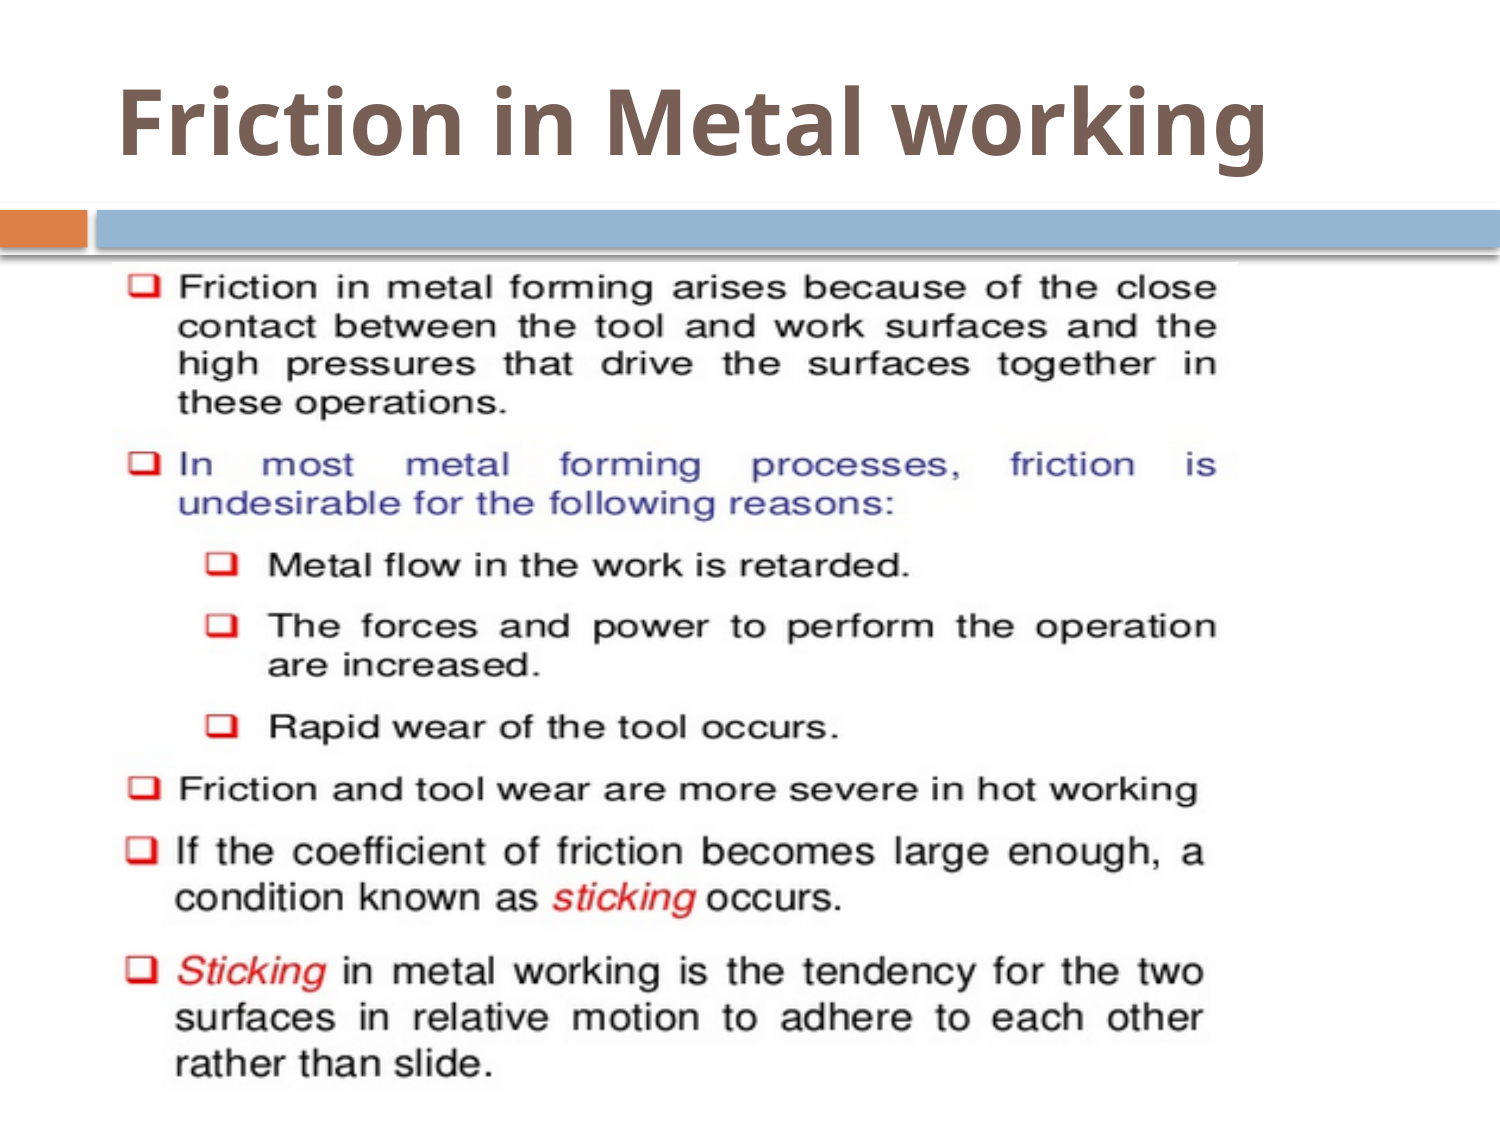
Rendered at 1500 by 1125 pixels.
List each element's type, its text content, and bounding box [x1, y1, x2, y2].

picture [112, 262, 1238, 821]
title Friction in Metal working [100, 37, 1438, 200]
picture [112, 824, 1226, 1101]
